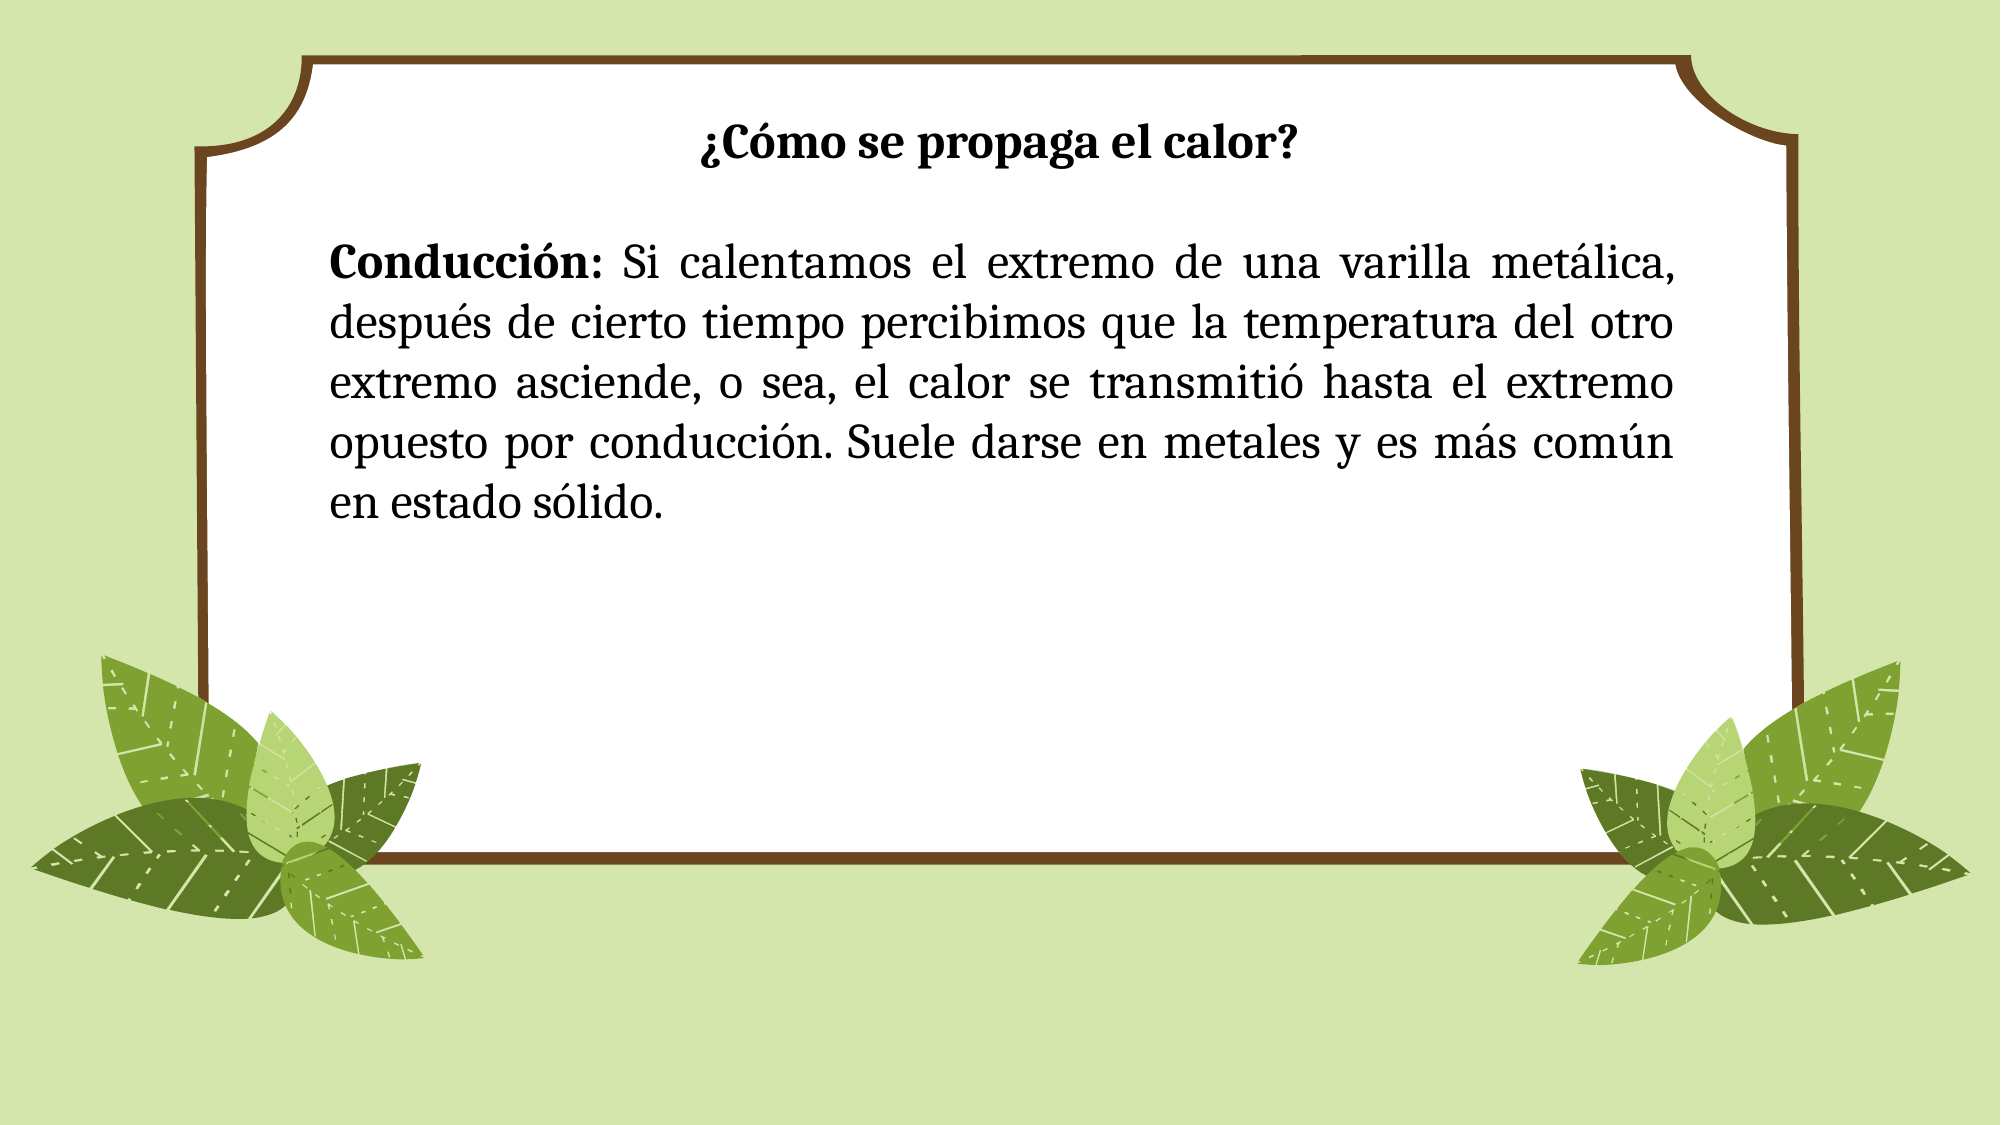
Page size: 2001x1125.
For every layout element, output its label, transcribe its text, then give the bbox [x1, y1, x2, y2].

text_box Conducción: Si calentamos el extremo de una varilla metálica, después de cierto tiempo percibimos que la temperatura del otro extremo asciende, o sea, el calor se transmitió hasta el extremo opuesto por conducción. Suele darse en metales y es más común en estado sólido. [314, 220, 1689, 596]
text_box ¿Cómo se propaga el calor? [443, 101, 1567, 177]
